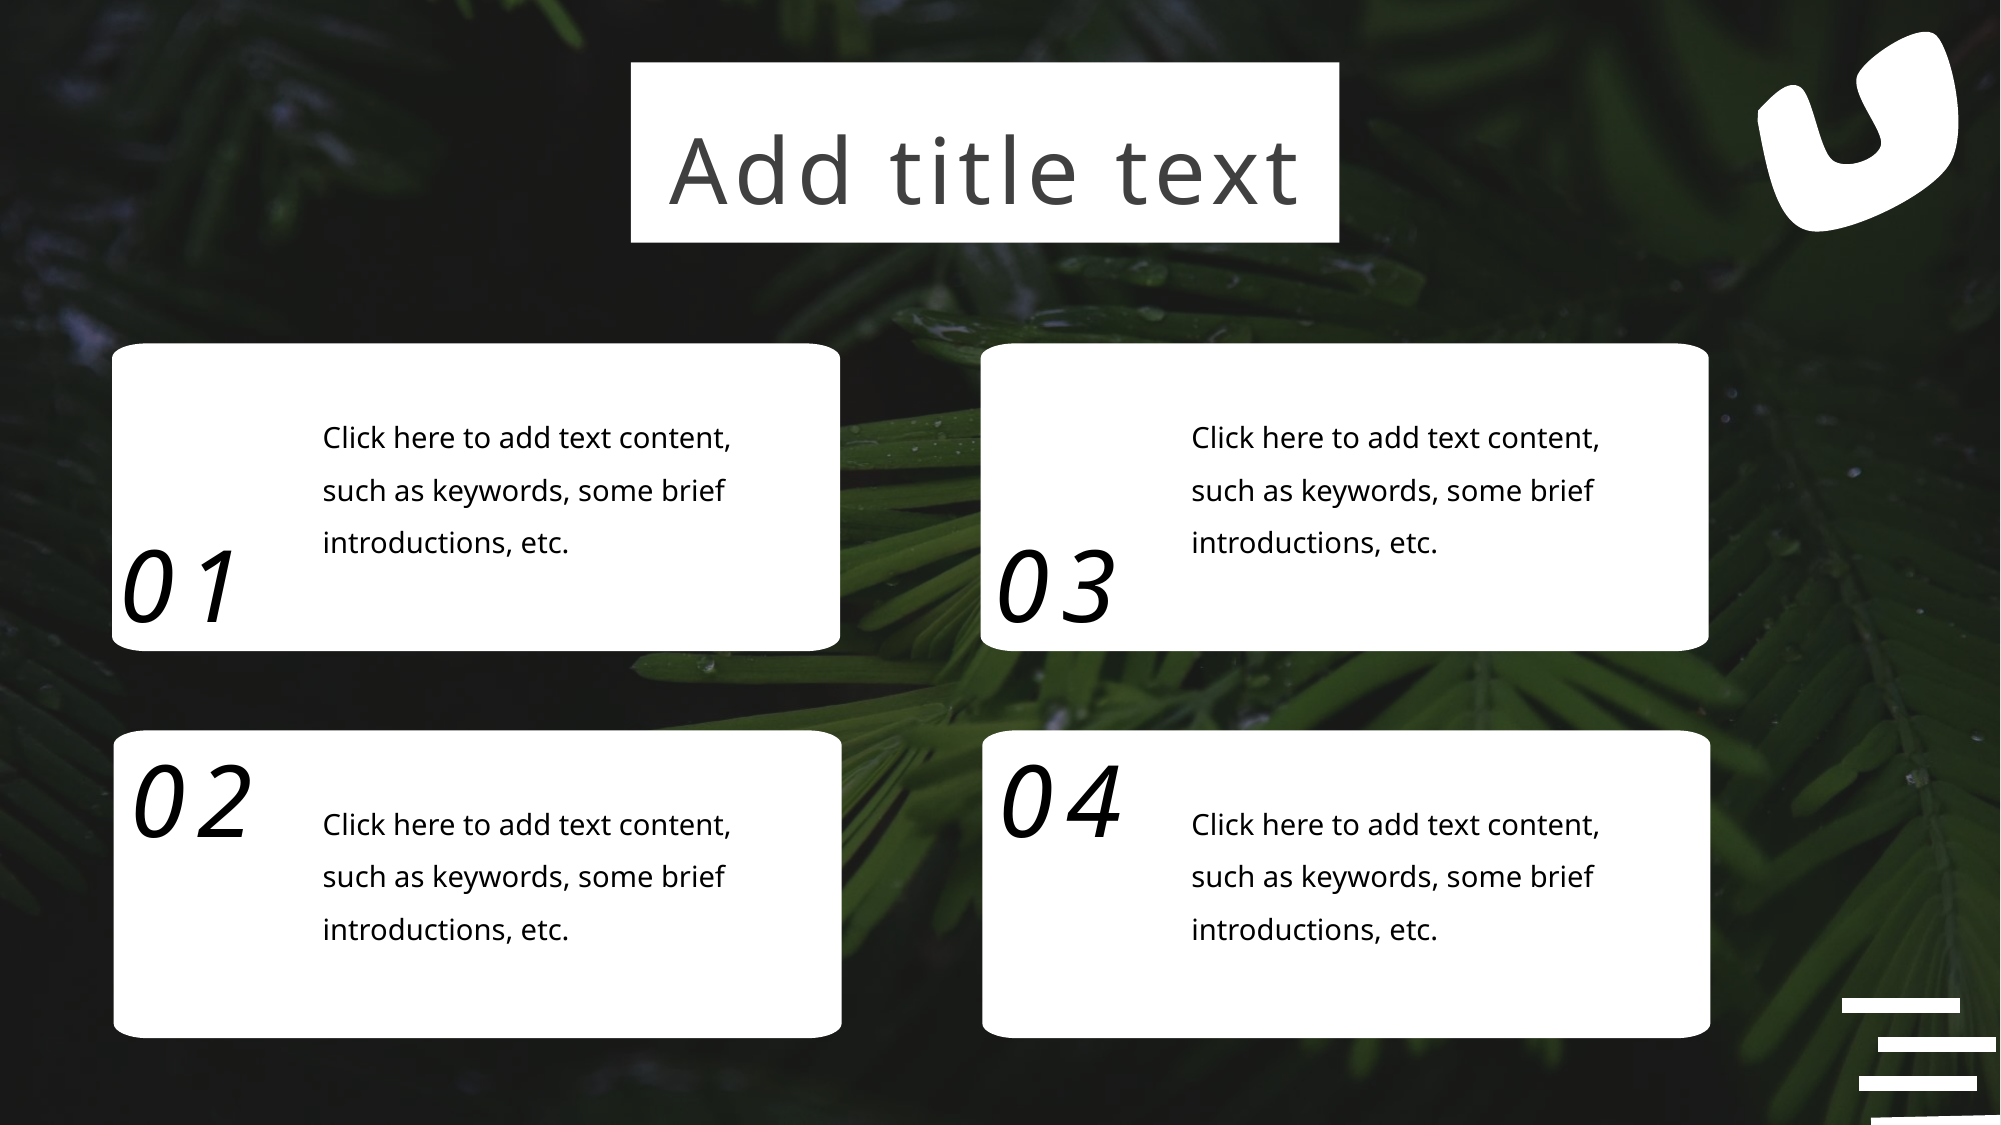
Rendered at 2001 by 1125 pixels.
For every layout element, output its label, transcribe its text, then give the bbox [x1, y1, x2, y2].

text_box Click here to add text content, such as keywords, some brief introductions, etc. [307, 781, 768, 954]
text_box Click here to add text content, such as keywords, some brief introductions, etc. [1176, 394, 1637, 567]
text_box 03 [979, 514, 1132, 650]
text_box Click here to add text content, such as keywords, some brief introductions, etc. [1176, 781, 1637, 954]
text_box [113, 730, 842, 1039]
text_box 02 [115, 730, 268, 866]
text_box [112, 343, 841, 652]
text_box 01 [105, 514, 258, 650]
text_box [982, 730, 1711, 1039]
text_box 04 [984, 730, 1137, 866]
text_box Click here to add text content, such as keywords, some brief introductions, etc. [307, 394, 768, 567]
text_box [980, 343, 1709, 652]
text_box [1756, 30, 1960, 233]
text_box [0, 0, 2000, 1125]
text_box Add title text [654, 83, 1316, 231]
text_box [630, 61, 1340, 244]
